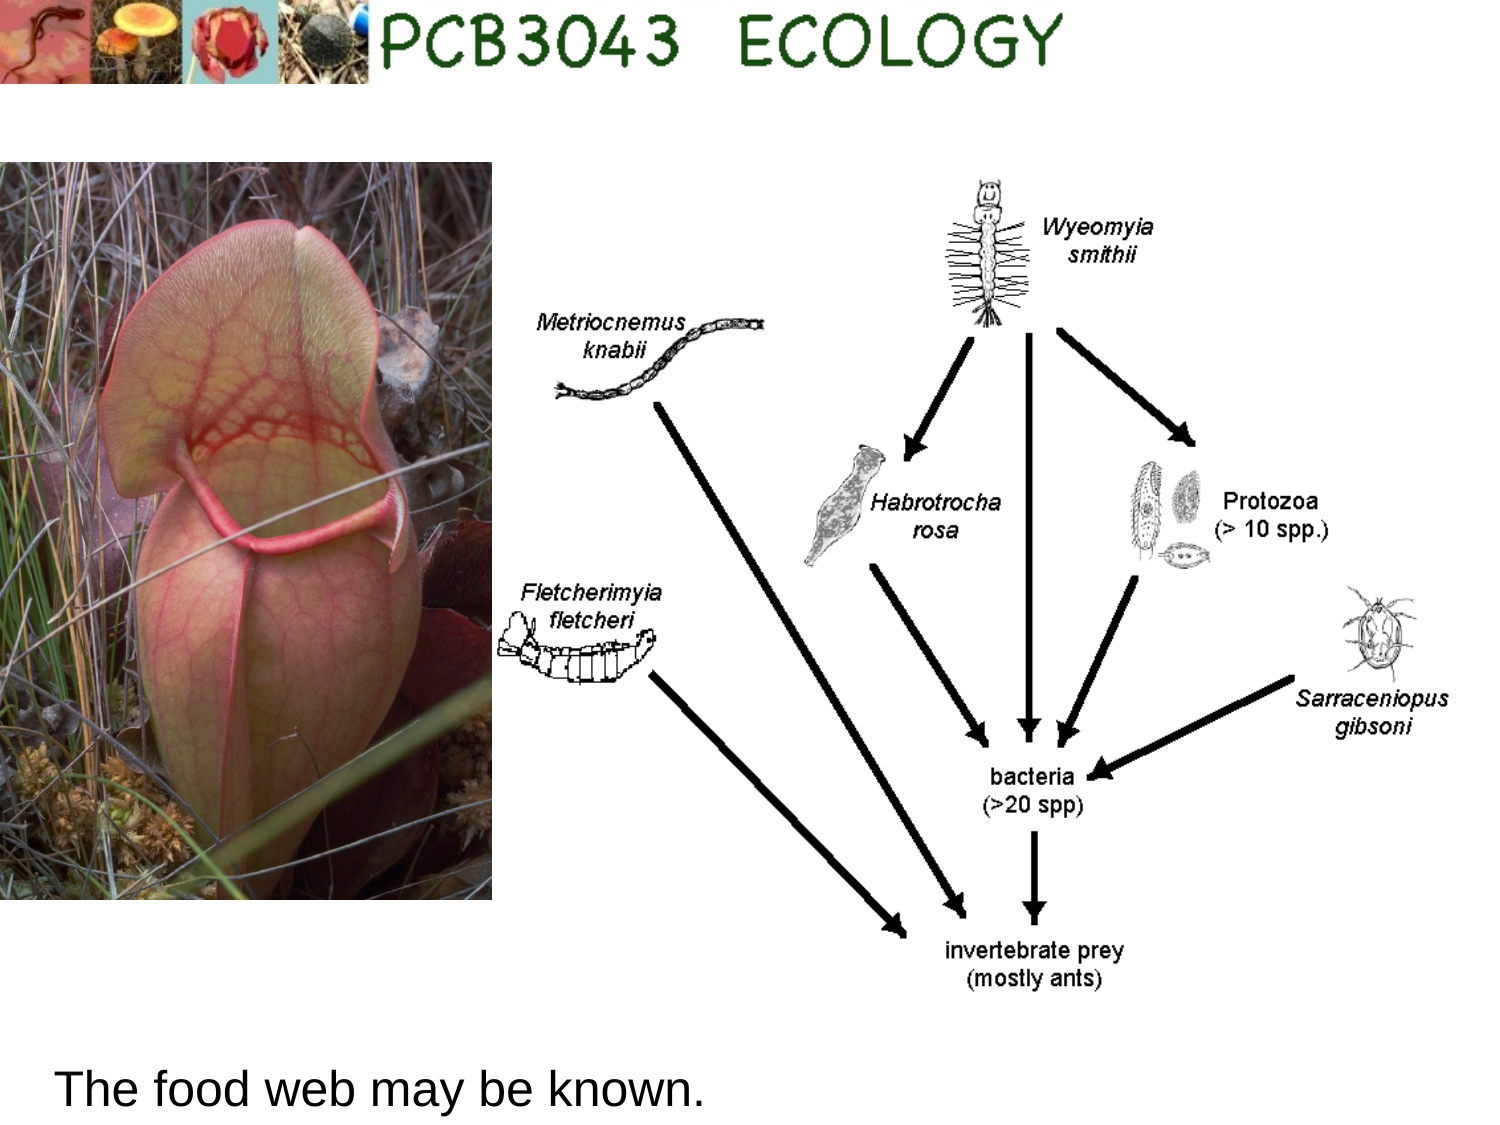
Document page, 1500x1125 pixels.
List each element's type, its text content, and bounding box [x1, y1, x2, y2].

picture [0, 137, 1481, 1038]
picture [0, 0, 1088, 84]
text_box The food web may be known. [38, 1049, 722, 1124]
